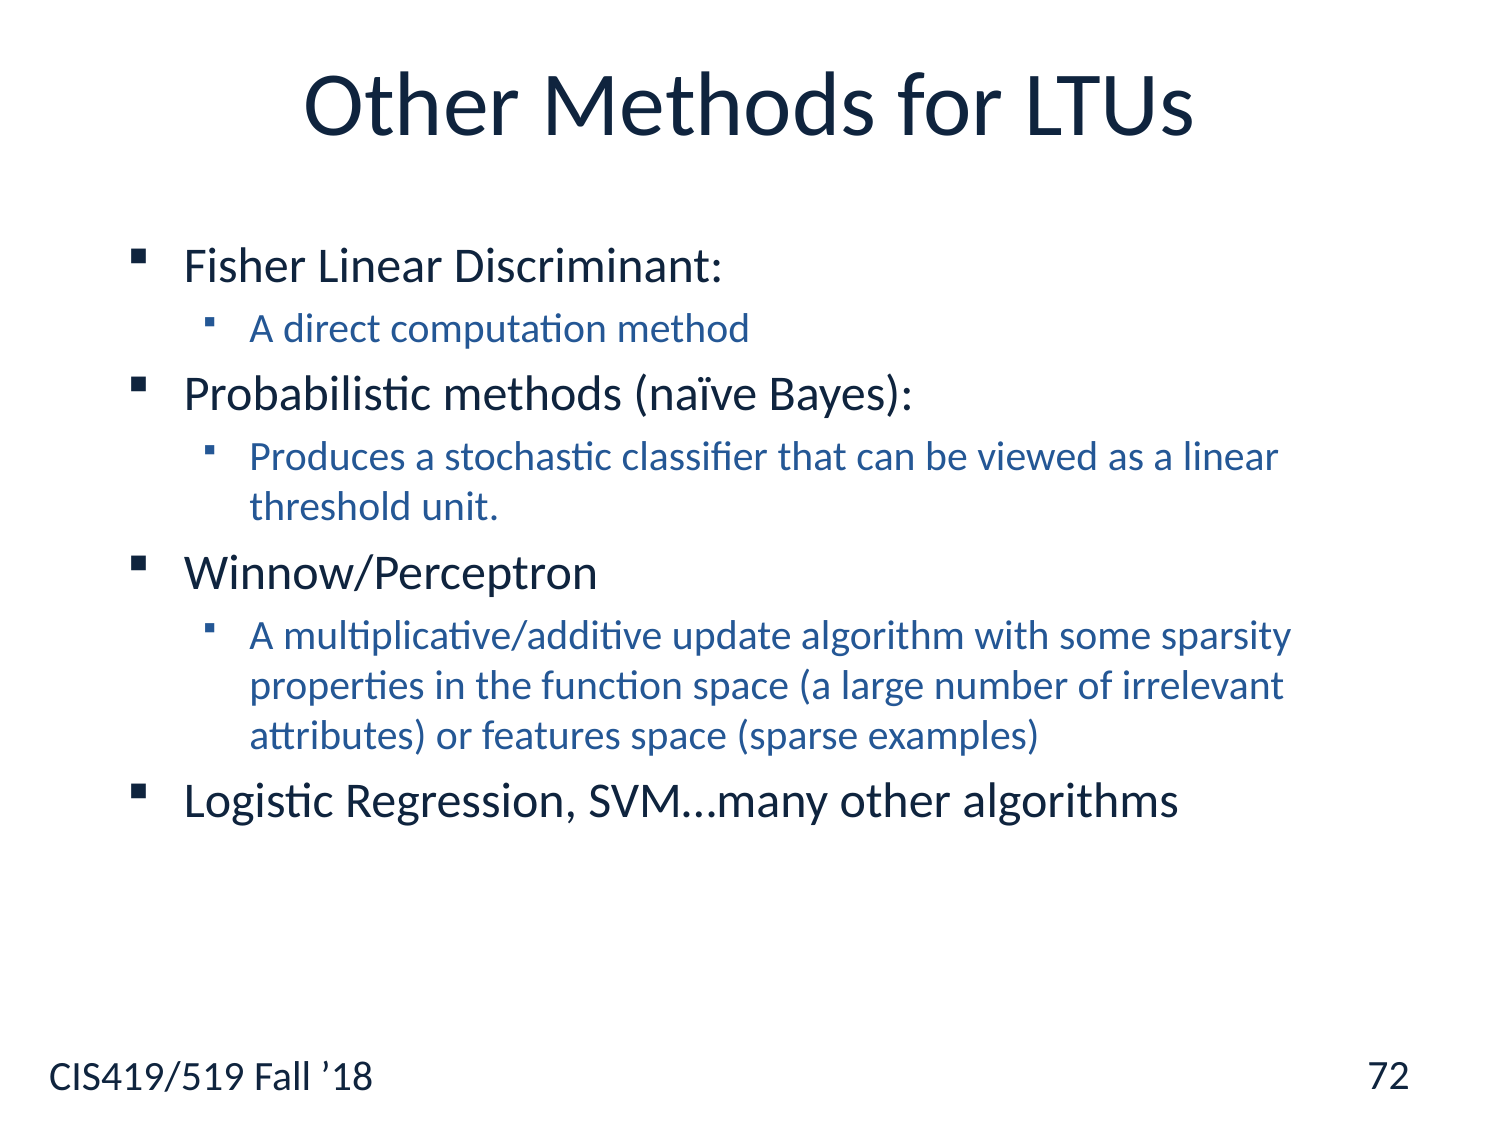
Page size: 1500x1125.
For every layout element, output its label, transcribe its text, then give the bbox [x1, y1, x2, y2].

list Fisher Linear Discriminant: A direct computation method Probabilistic methods (naïve Bayes): Produces a stochastic classifier that can be viewed as a linear threshold unit. Winnow/Perceptron A multiplicative/additive update algorithm with some sparsity properties in the function space (a large number of irrelevant attributes) or features space (sparse examples) Logistic Regression, SVM…many other algorithms [112, 224, 1388, 968]
slide_number 72 [1074, 1042, 1425, 1103]
title Other Methods for LTUs [112, 5, 1388, 193]
